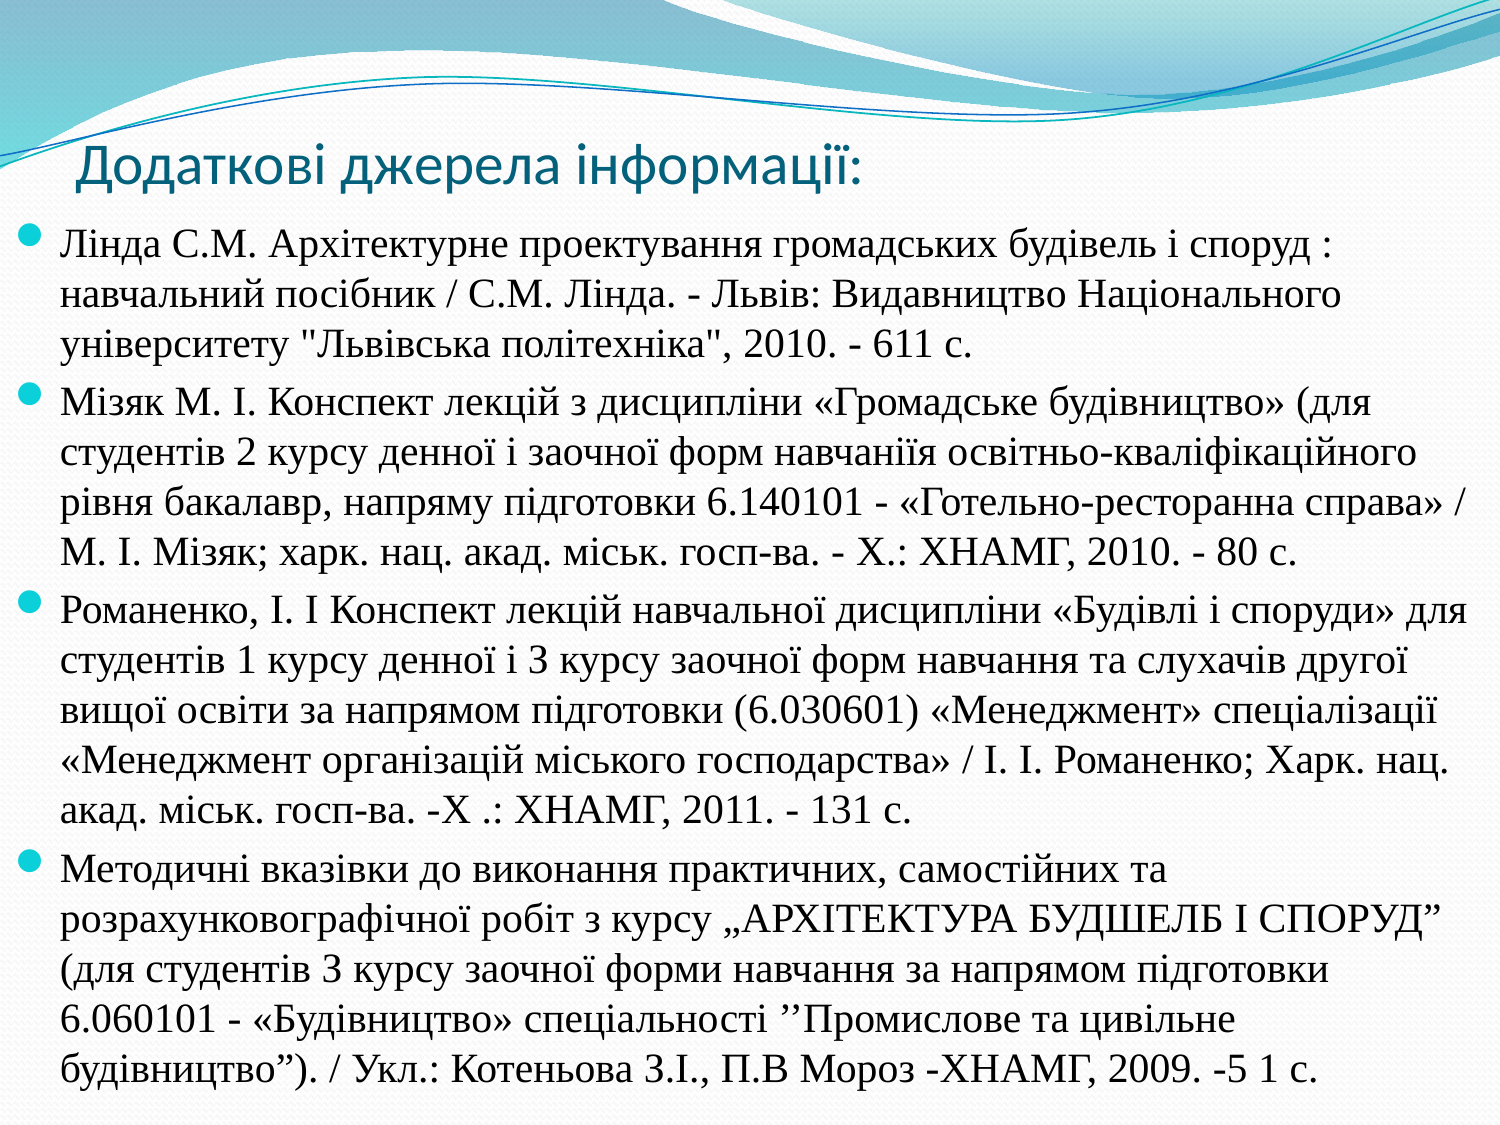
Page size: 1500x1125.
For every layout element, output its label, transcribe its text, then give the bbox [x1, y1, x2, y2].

title Додаткові джерела інформації: [75, 115, 1425, 197]
list Лінда С.М. Архітектурне проектування громадських будівель і споруд : навчальний посібник / С.М. Лінда. - Львів: Видавництво Національного університету "Львівська політехніка", 2010. - 611 с. Мізяк М. І. Конспект лекцій з дисципліни «Громадське будівництво» (для студентів 2 курсу денної і заочної форм навчаніїя освітньо-кваліфікаційного рівня бакалавр, напряму підготовки 6.140101 - «Готельно-ресторанна справа» / М. І. Мізяк; харк. нац. акад. міськ. госп-ва. - X.: ХНАМГ, 2010. - 80 с. Романенко, I. I Конспект лекцій навчальної дисципліни «Будівлі і споруди» для студентів 1 курсу денної і З курсу заочної форм навчання та слухачів другої вищої освіти за напрямом підготовки (6.030601) «Менеджмент» спеціалізації «Менеджмент організацій міського господарства» / І. І. Романенко; Харк. нац. акад. міськ. госп-ва. -X .: ХНАМГ, 2011. - 131 с. Методичні вказівки до виконання практичних, самостійних та розрахунковографічної робіт з курсу „АРХІТЕКТУРА БУДШЕЛБ І СПОРУД” (для студентів З курсу заочної форми навчання за напрямом підготовки 6.060101 - «Будівництво» спеціальності ’’Промислове та цивільне будівництво”). / Укл.: Котеньова З.І., П.В Мороз -ХНАМГ, 2009. -5 1 с. [0, 208, 1500, 1038]
